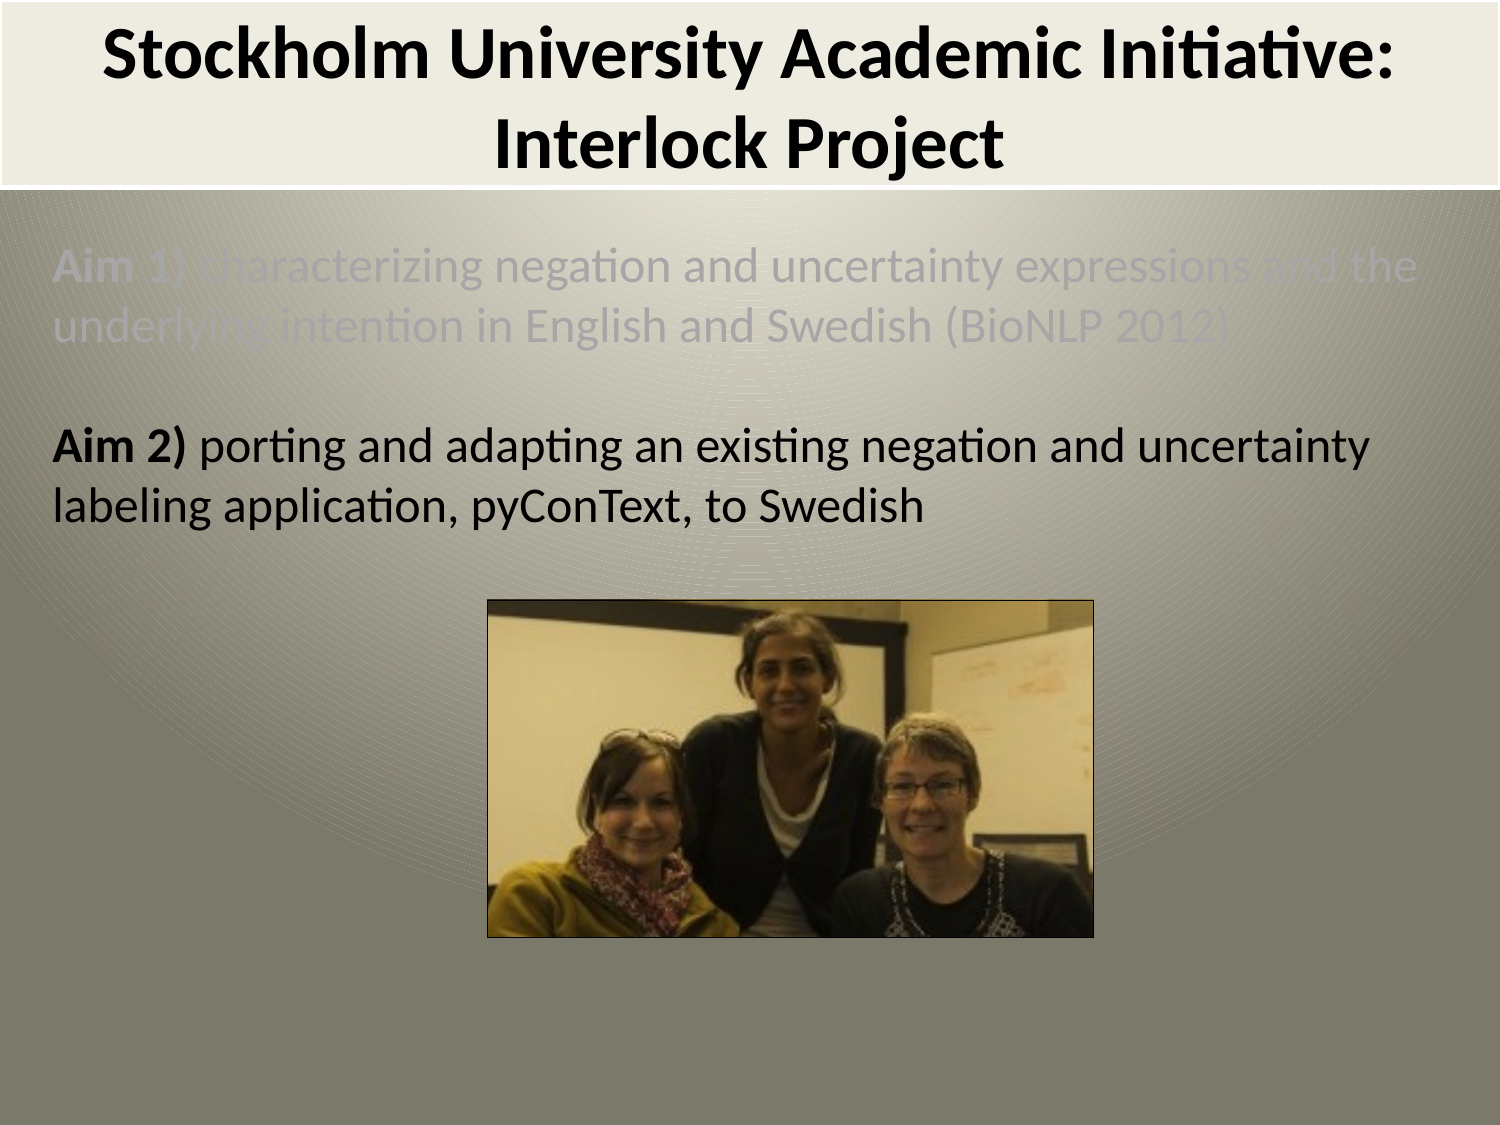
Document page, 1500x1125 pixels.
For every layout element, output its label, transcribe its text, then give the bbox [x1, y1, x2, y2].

text_box Stockholm University Academic Initiative: Interlock Project [0, 0, 1500, 190]
picture [487, 599, 1094, 938]
text_box Aim 1) characterizing negation and uncertainty expressions and the underlying intention in English and Swedish (BioNLP 2012) Aim 2) porting and adapting an existing negation and uncertainty labeling application, pyConText, to Swedish [37, 224, 1463, 540]
